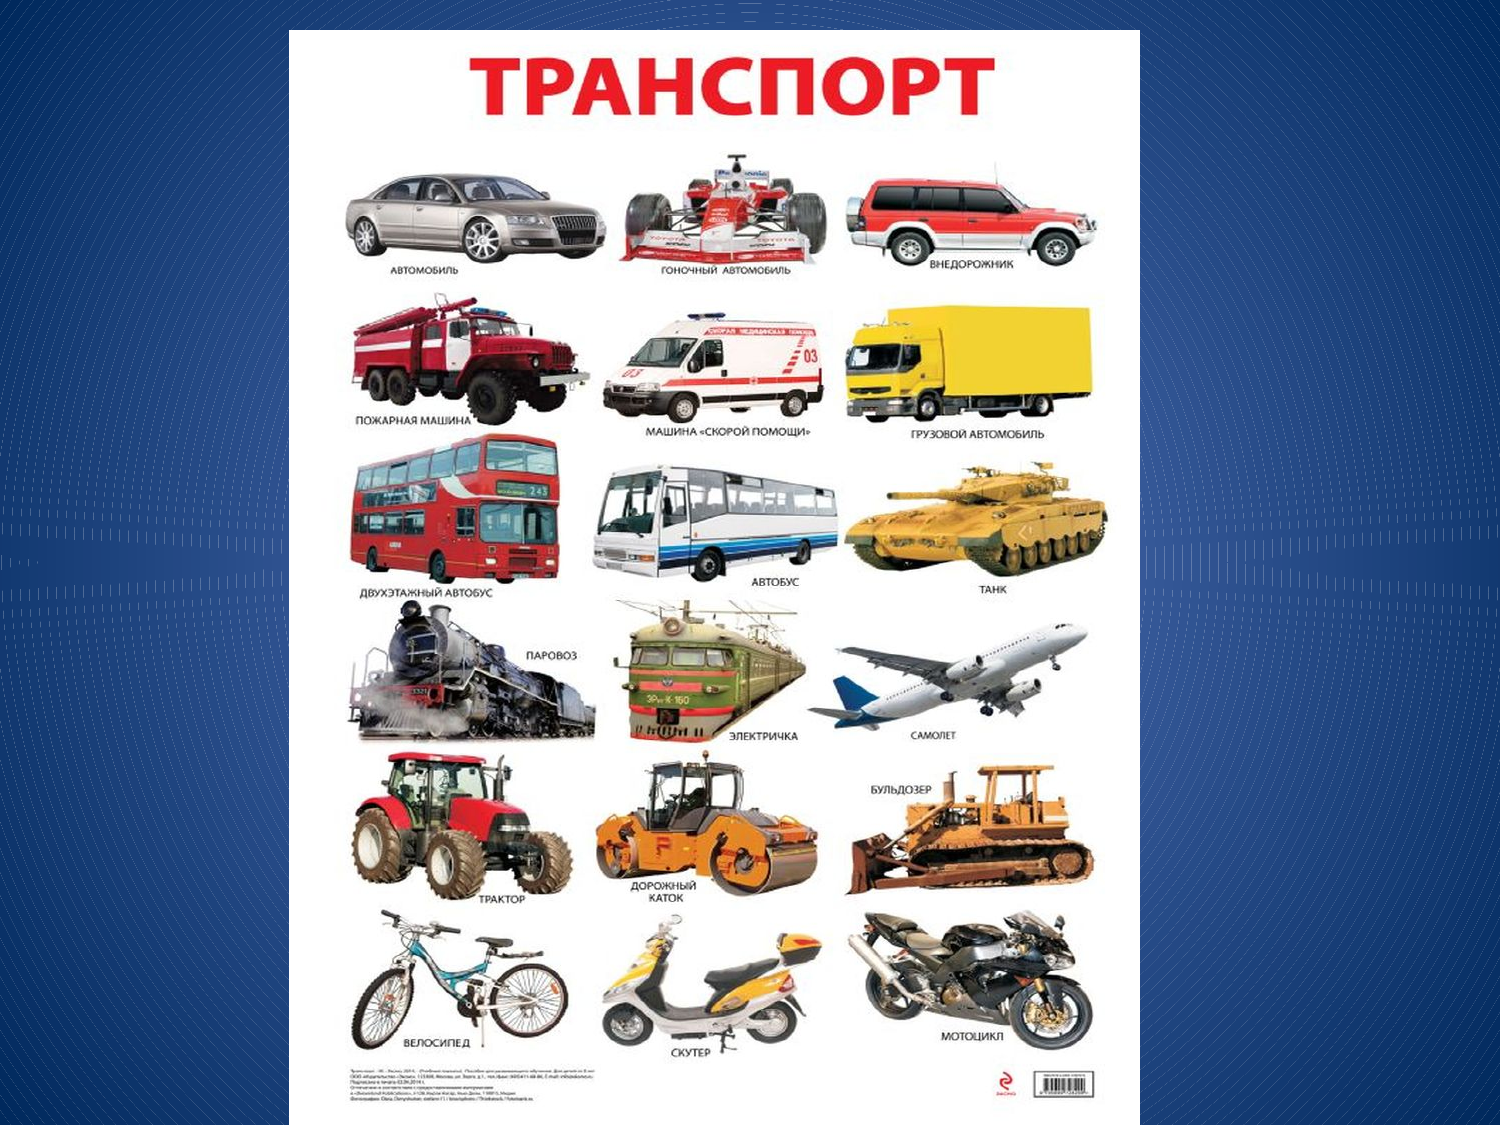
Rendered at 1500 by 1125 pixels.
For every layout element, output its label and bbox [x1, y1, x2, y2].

picture [288, 30, 1140, 1125]
